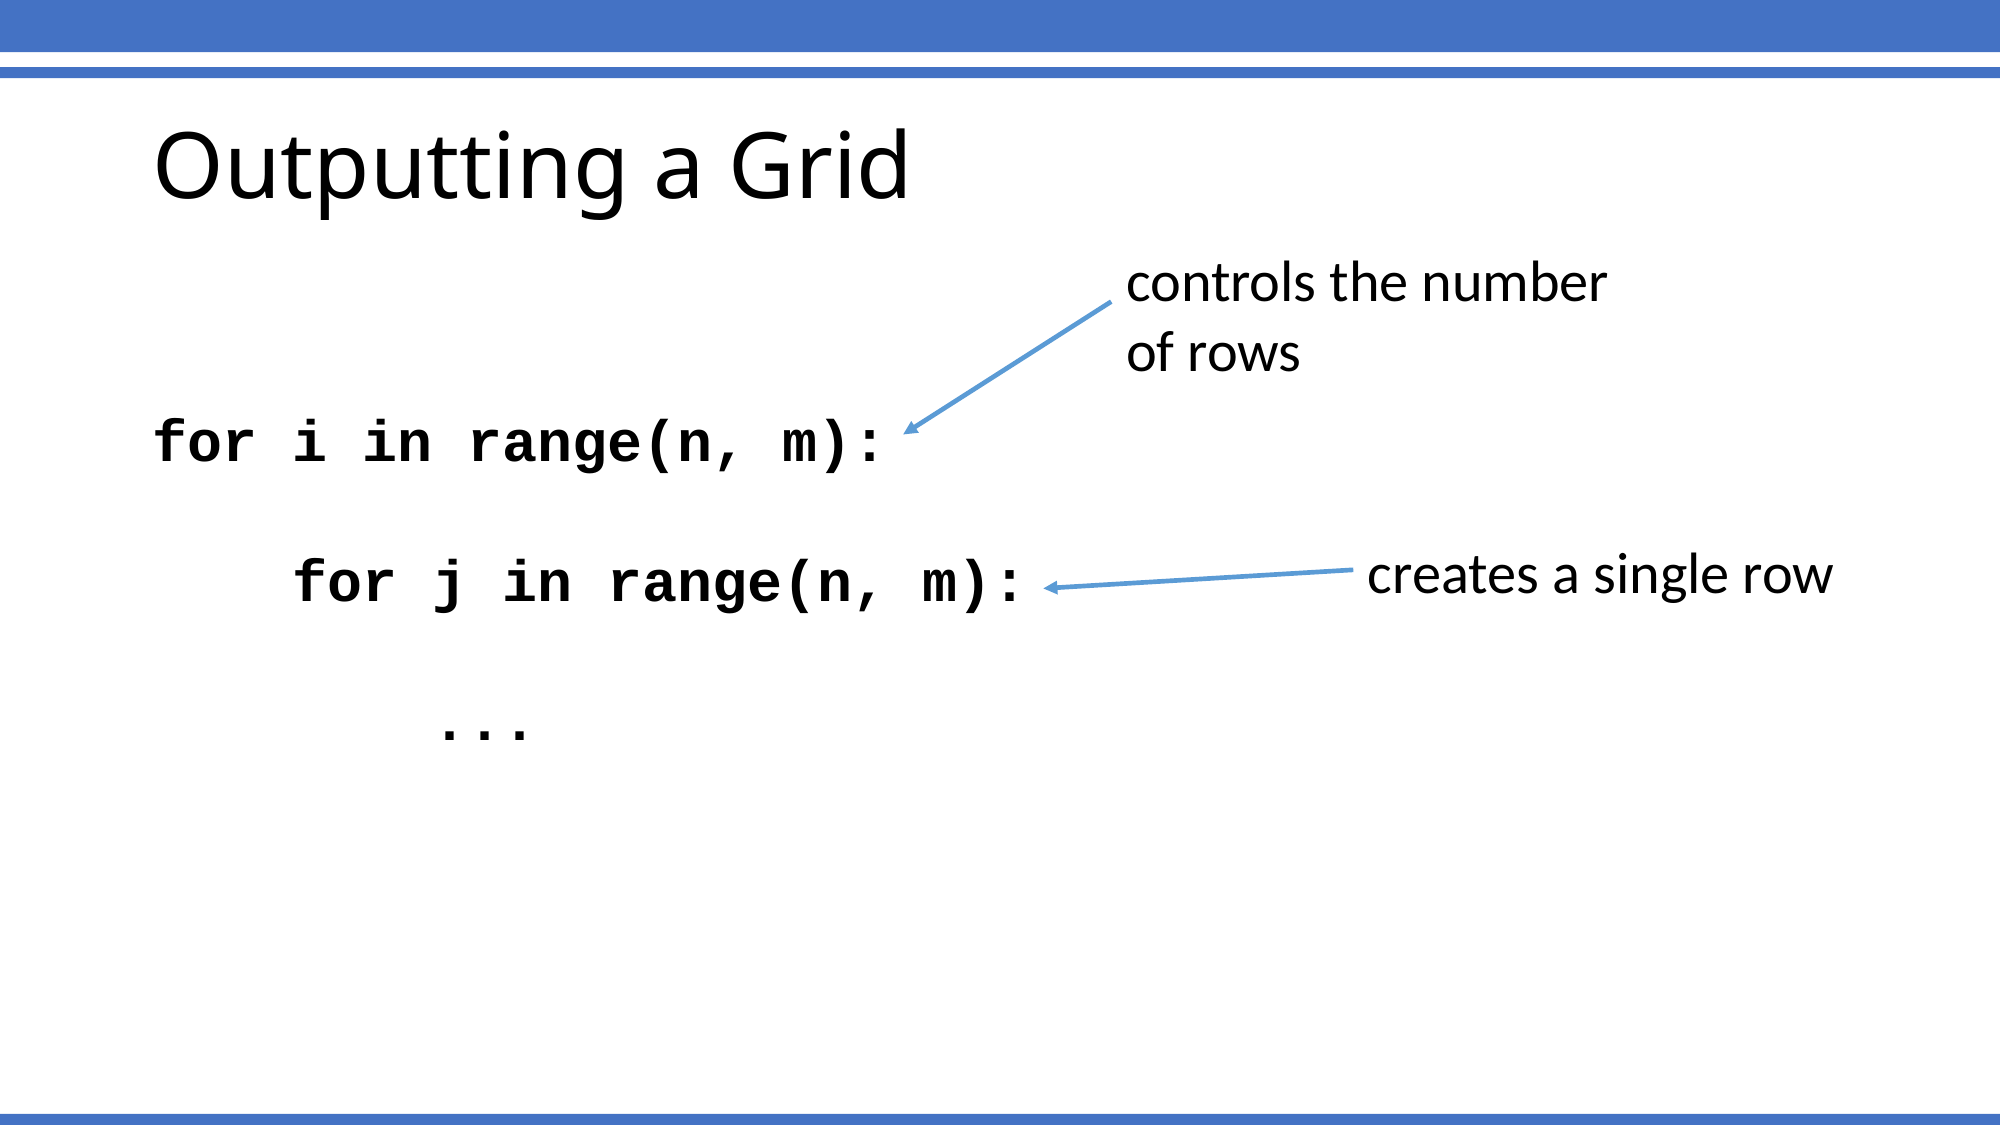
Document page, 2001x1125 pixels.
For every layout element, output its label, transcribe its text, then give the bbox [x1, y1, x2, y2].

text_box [903, 301, 1112, 435]
text_box for i in range(n, m): for j in range(n, m): ... [137, 415, 1863, 1014]
title Outputting a Grid [137, 59, 1863, 278]
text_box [1043, 570, 1354, 589]
text_box creates a single row [1353, 527, 1875, 613]
text_box controls the number of rows [1111, 235, 1654, 391]
